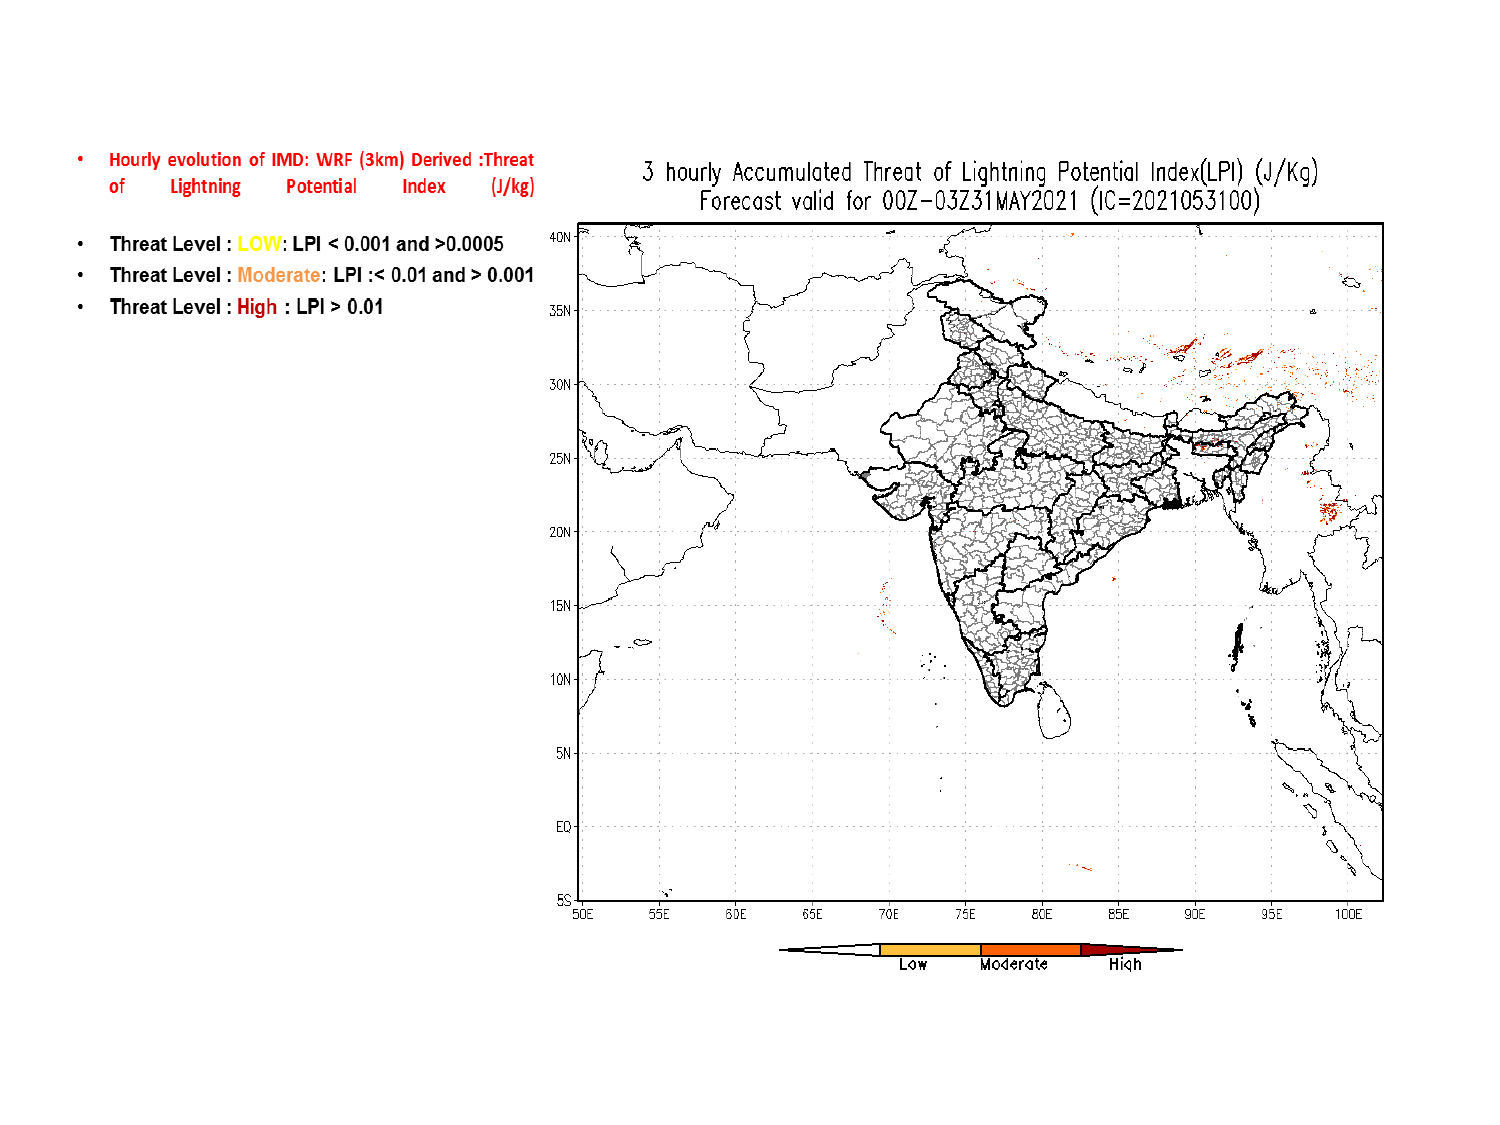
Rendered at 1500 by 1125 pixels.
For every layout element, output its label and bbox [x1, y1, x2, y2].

picture [74, 149, 1426, 976]
